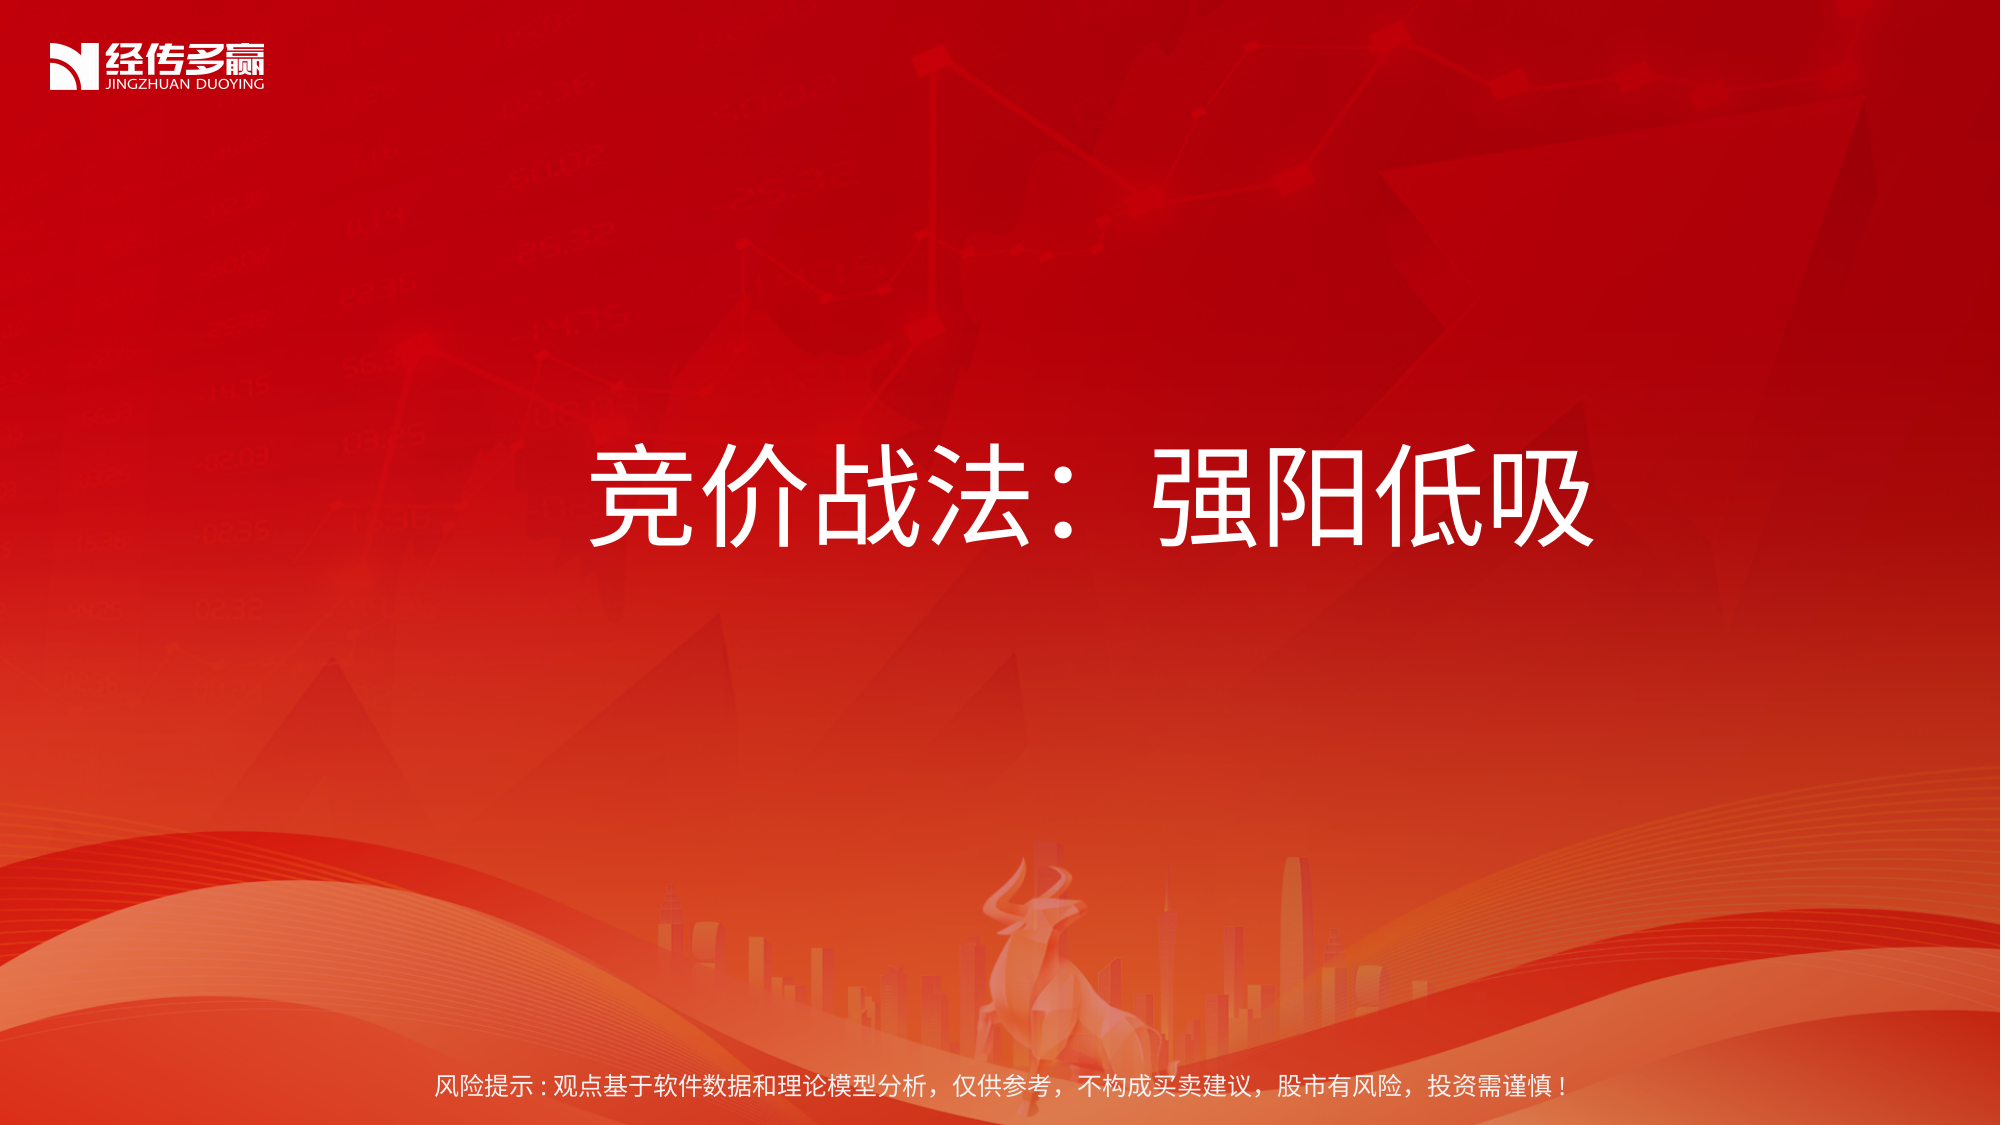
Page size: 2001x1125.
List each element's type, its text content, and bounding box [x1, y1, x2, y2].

picture [0, 0, 2000, 1125]
text_box 竞价战法：强阳低吸 [421, 418, 1763, 569]
